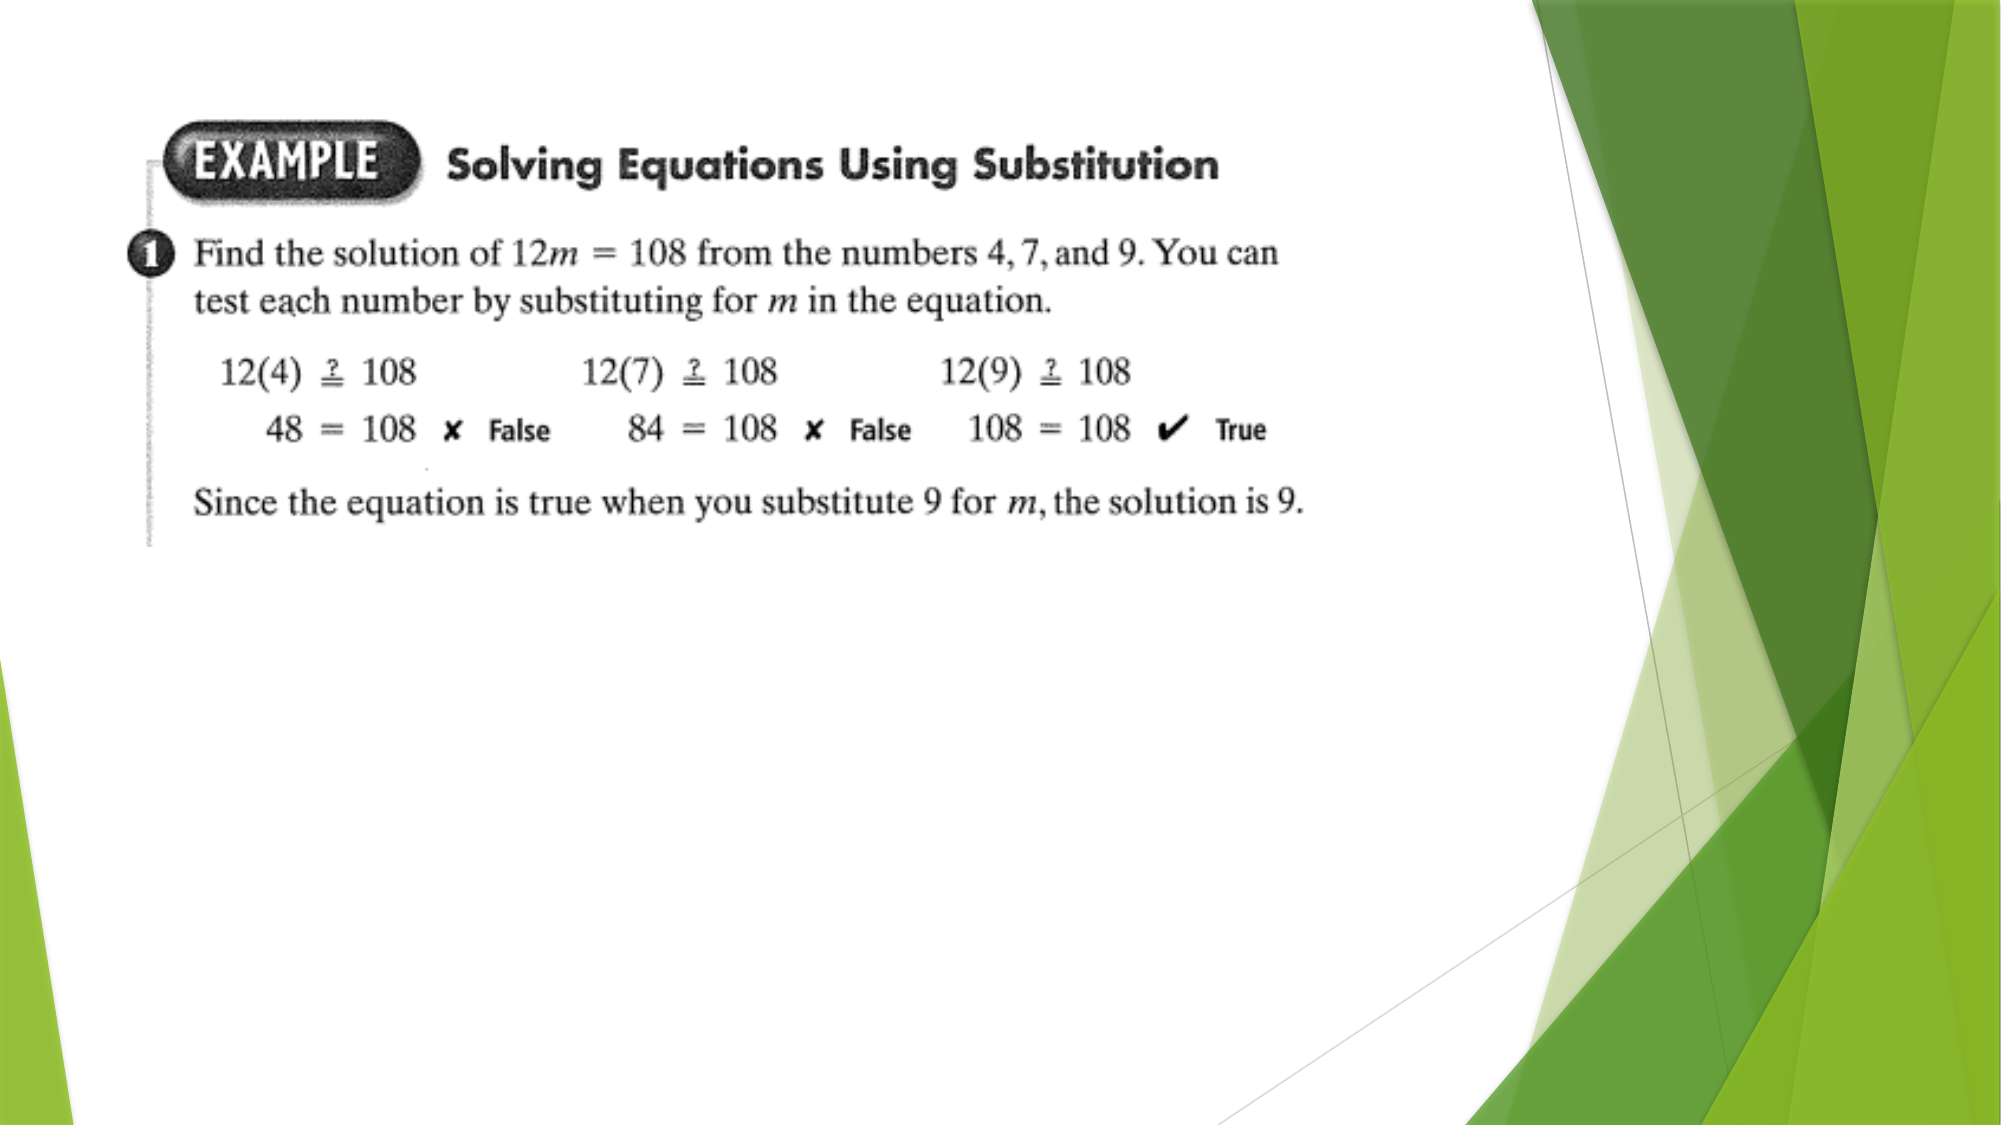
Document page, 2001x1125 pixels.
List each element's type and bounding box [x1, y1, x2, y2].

picture [87, 99, 1326, 548]
